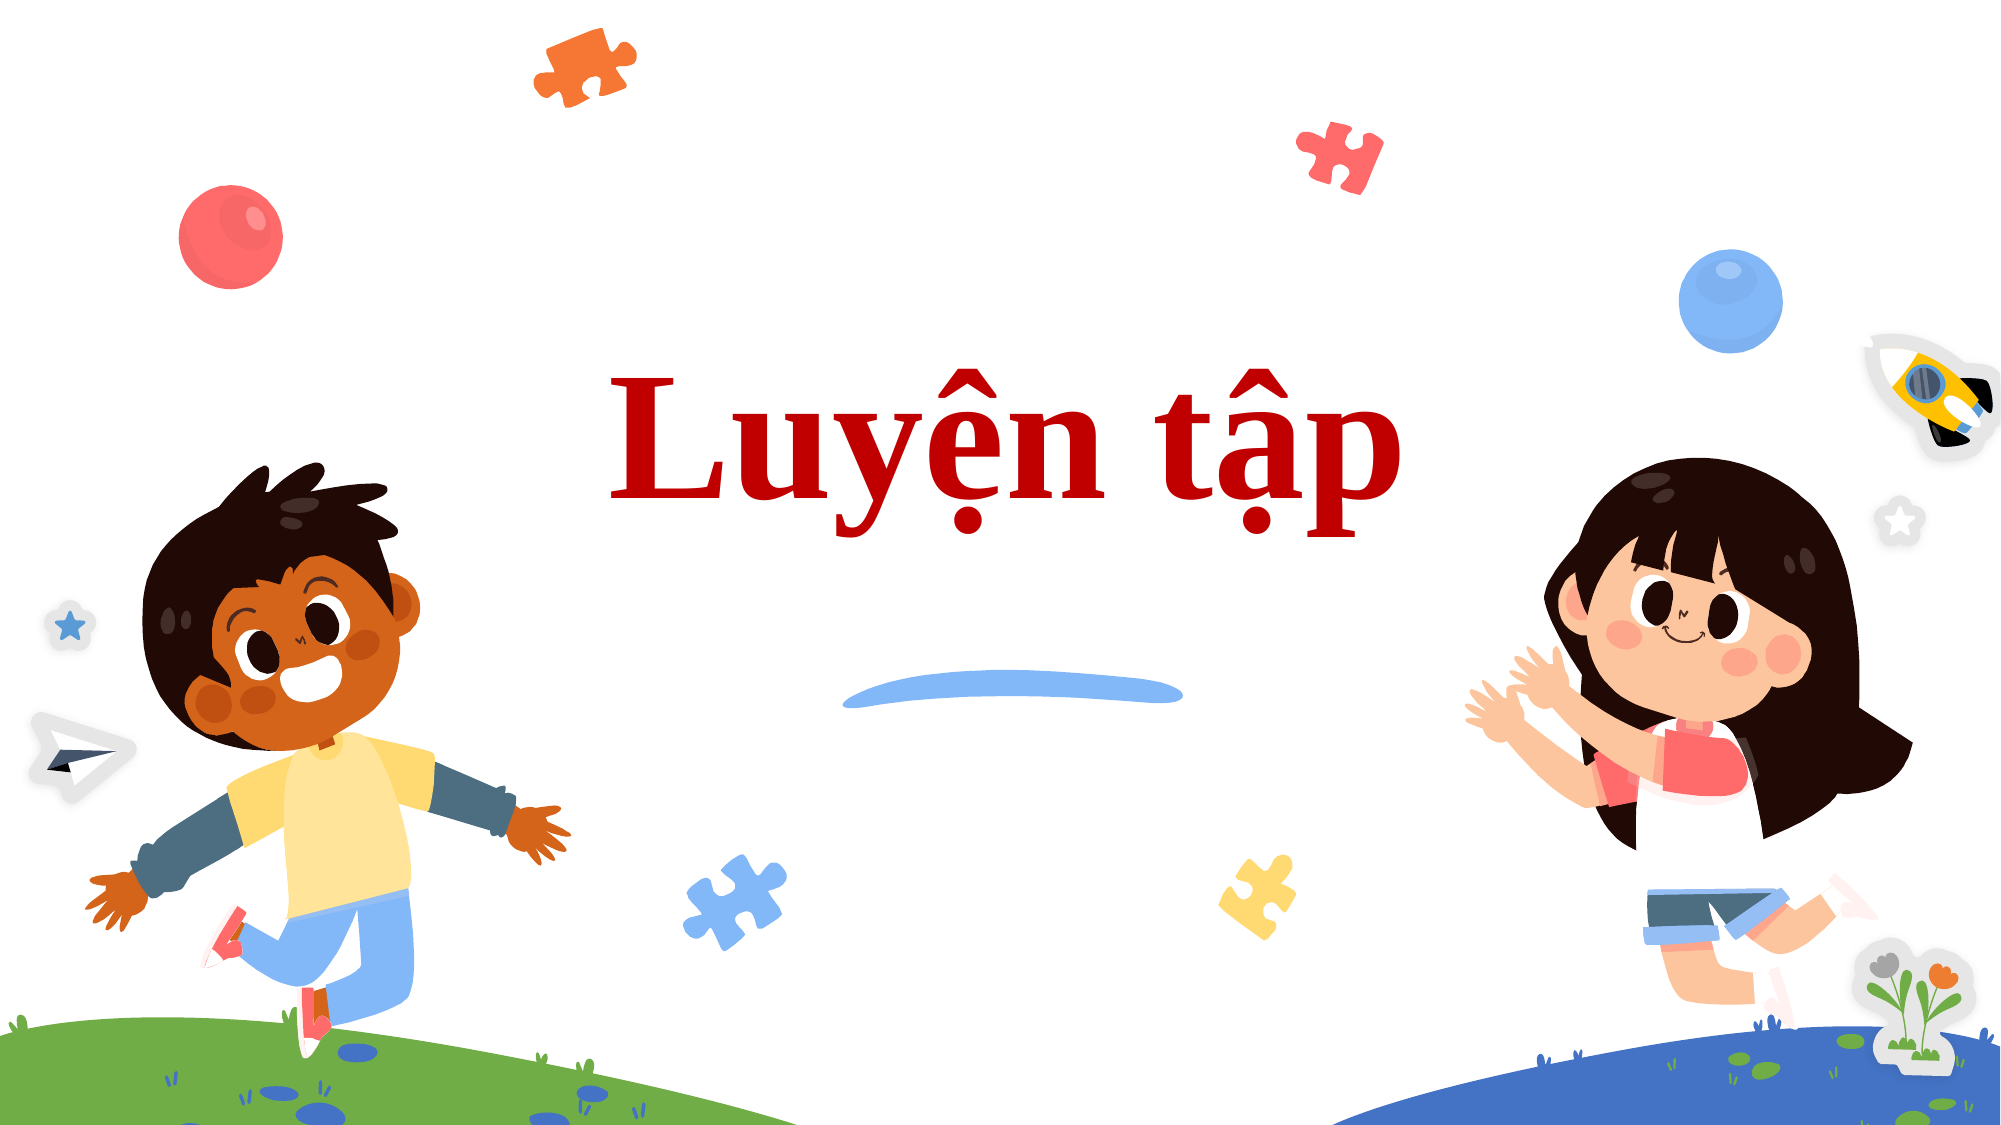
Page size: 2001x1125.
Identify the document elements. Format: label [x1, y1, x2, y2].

text_box [114, 165, 303, 382]
text_box [1464, 457, 1913, 1030]
text_box [533, 28, 637, 82]
text_box [390, 82, 1682, 878]
text_box [1218, 878, 1297, 941]
text_box [682, 878, 787, 952]
text_box [1678, 249, 1875, 396]
text_box [85, 462, 572, 1059]
